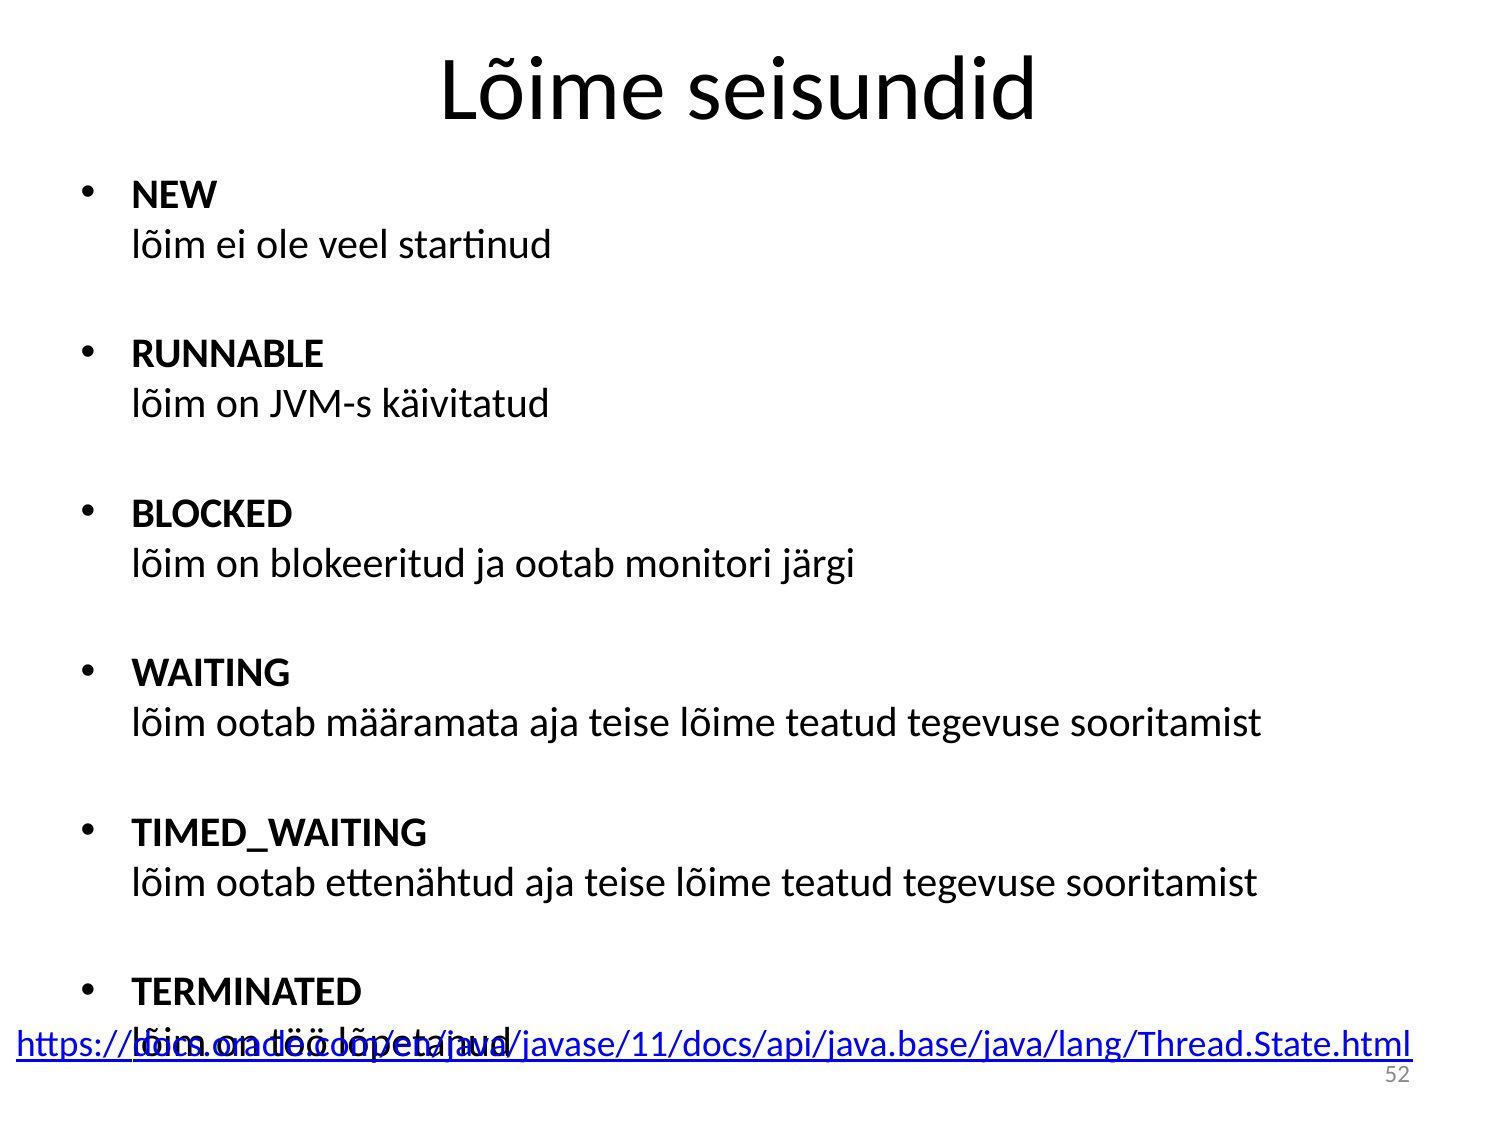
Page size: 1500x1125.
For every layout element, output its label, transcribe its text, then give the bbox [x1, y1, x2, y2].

text_box https://docs.oracle.com/en/java/javase/11/docs/api/java.base/java/lang/Thread.State.html [1, 1012, 1434, 1072]
title Lõime seisundid [64, 7, 1415, 159]
list NEW lõim ei ole veel startinud RUNNABLE lõim on JVM-s käivitatud BLOCKED lõim on blokeeritud ja ootab monitori järgi WAITING lõim ootab määramata aja teise lõime teatud tegevuse sooritamist TIMED_WAITING lõim ootab ettenähtud aja teise lõime teatud tegevuse sooritamist TERMINATED lõim on töö lõpetanud [65, 158, 1450, 1077]
slide_number 52 [1074, 1072, 1425, 1103]
